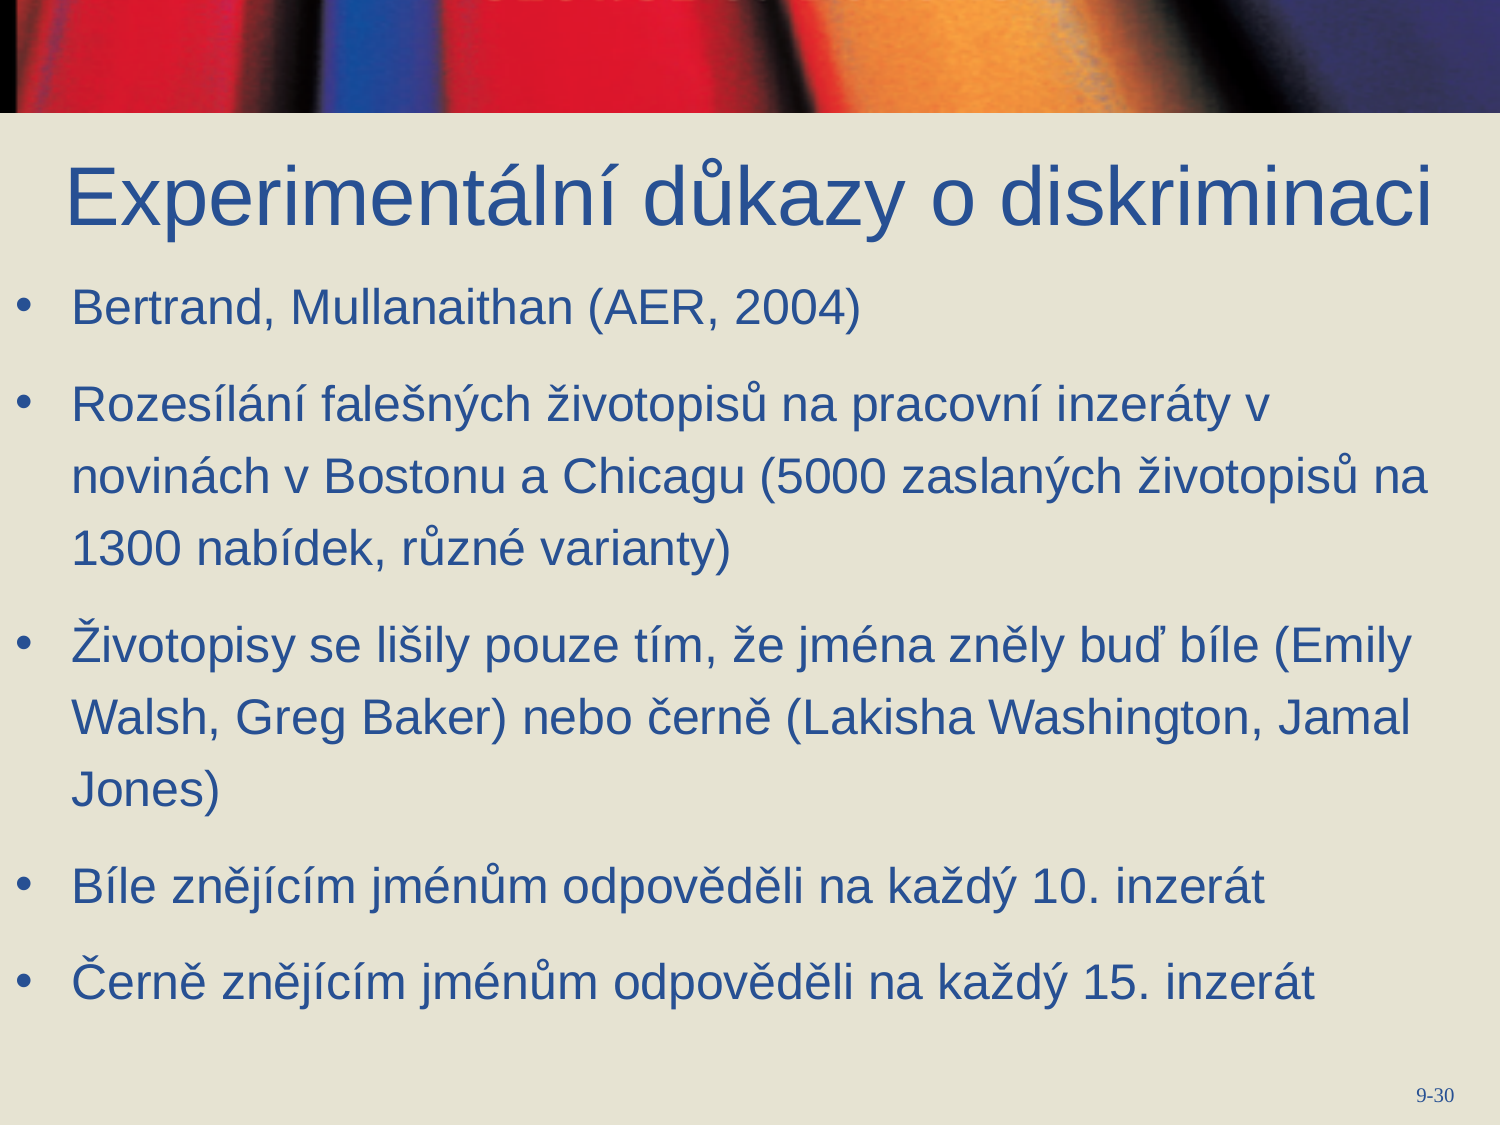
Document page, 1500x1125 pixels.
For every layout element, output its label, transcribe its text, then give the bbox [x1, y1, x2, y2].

picture [0, 0, 1500, 112]
list Bertrand, Mullanaithan (AER, 2004) Rozesílání falešných životopisů na pracovní inzeráty v novinách v Bostonu a Chicagu (5000 zaslaných životopisů na 1300 nabídek, různé varianty) Životopisy se lišily pouze tím, že jména zněly buď bíle (Emily Walsh, Greg Baker) nebo černě (Lakisha Washington, Jamal Jones) Bíle znějícím jménům odpověděli na každý 10. inzerát Černě znějícím jménům odpověděli na každý 15. inzerát [0, 254, 1500, 1068]
title Experimentální důkazy o diskriminaci [0, 112, 1500, 251]
